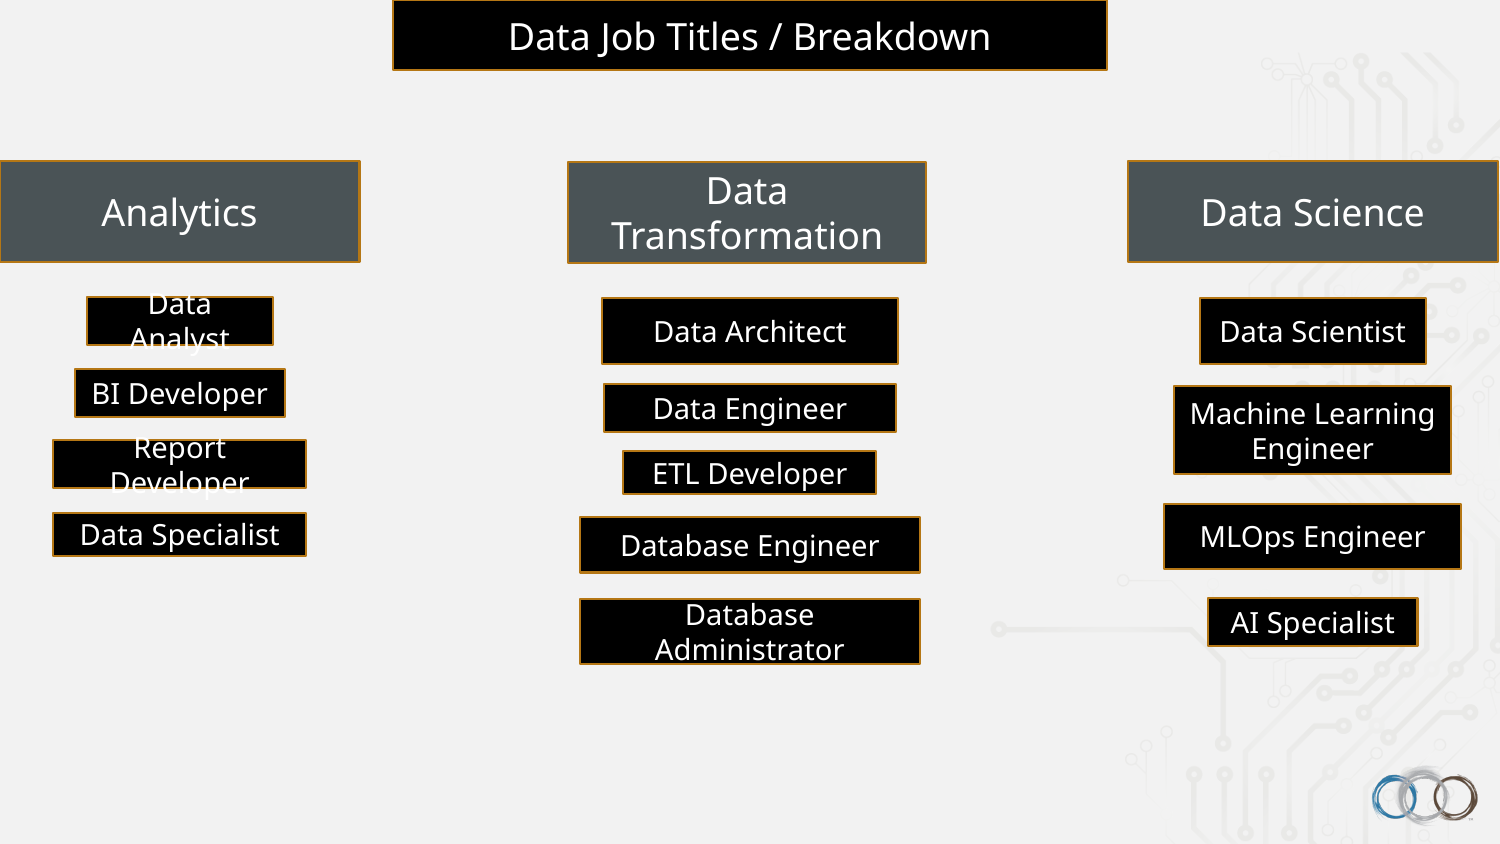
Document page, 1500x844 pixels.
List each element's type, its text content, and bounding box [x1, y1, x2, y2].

text_box Data Transformation [567, 161, 927, 264]
text_box Report Developer [52, 439, 307, 489]
text_box Data Job Titles / Breakdown [392, 0, 1108, 71]
text_box Data Engineer [603, 383, 897, 433]
text_box Data Architect [601, 297, 899, 365]
text_box Database Engineer [579, 516, 921, 574]
text_box Data Specialist [52, 512, 307, 557]
picture [984, 48, 1500, 844]
text_box ETL Developer [622, 450, 877, 495]
text_box Data Analyst [86, 296, 274, 346]
text_box Database Administrator [579, 598, 921, 665]
text_box BI Developer [74, 368, 286, 418]
text_box Analytics [0, 160, 361, 263]
